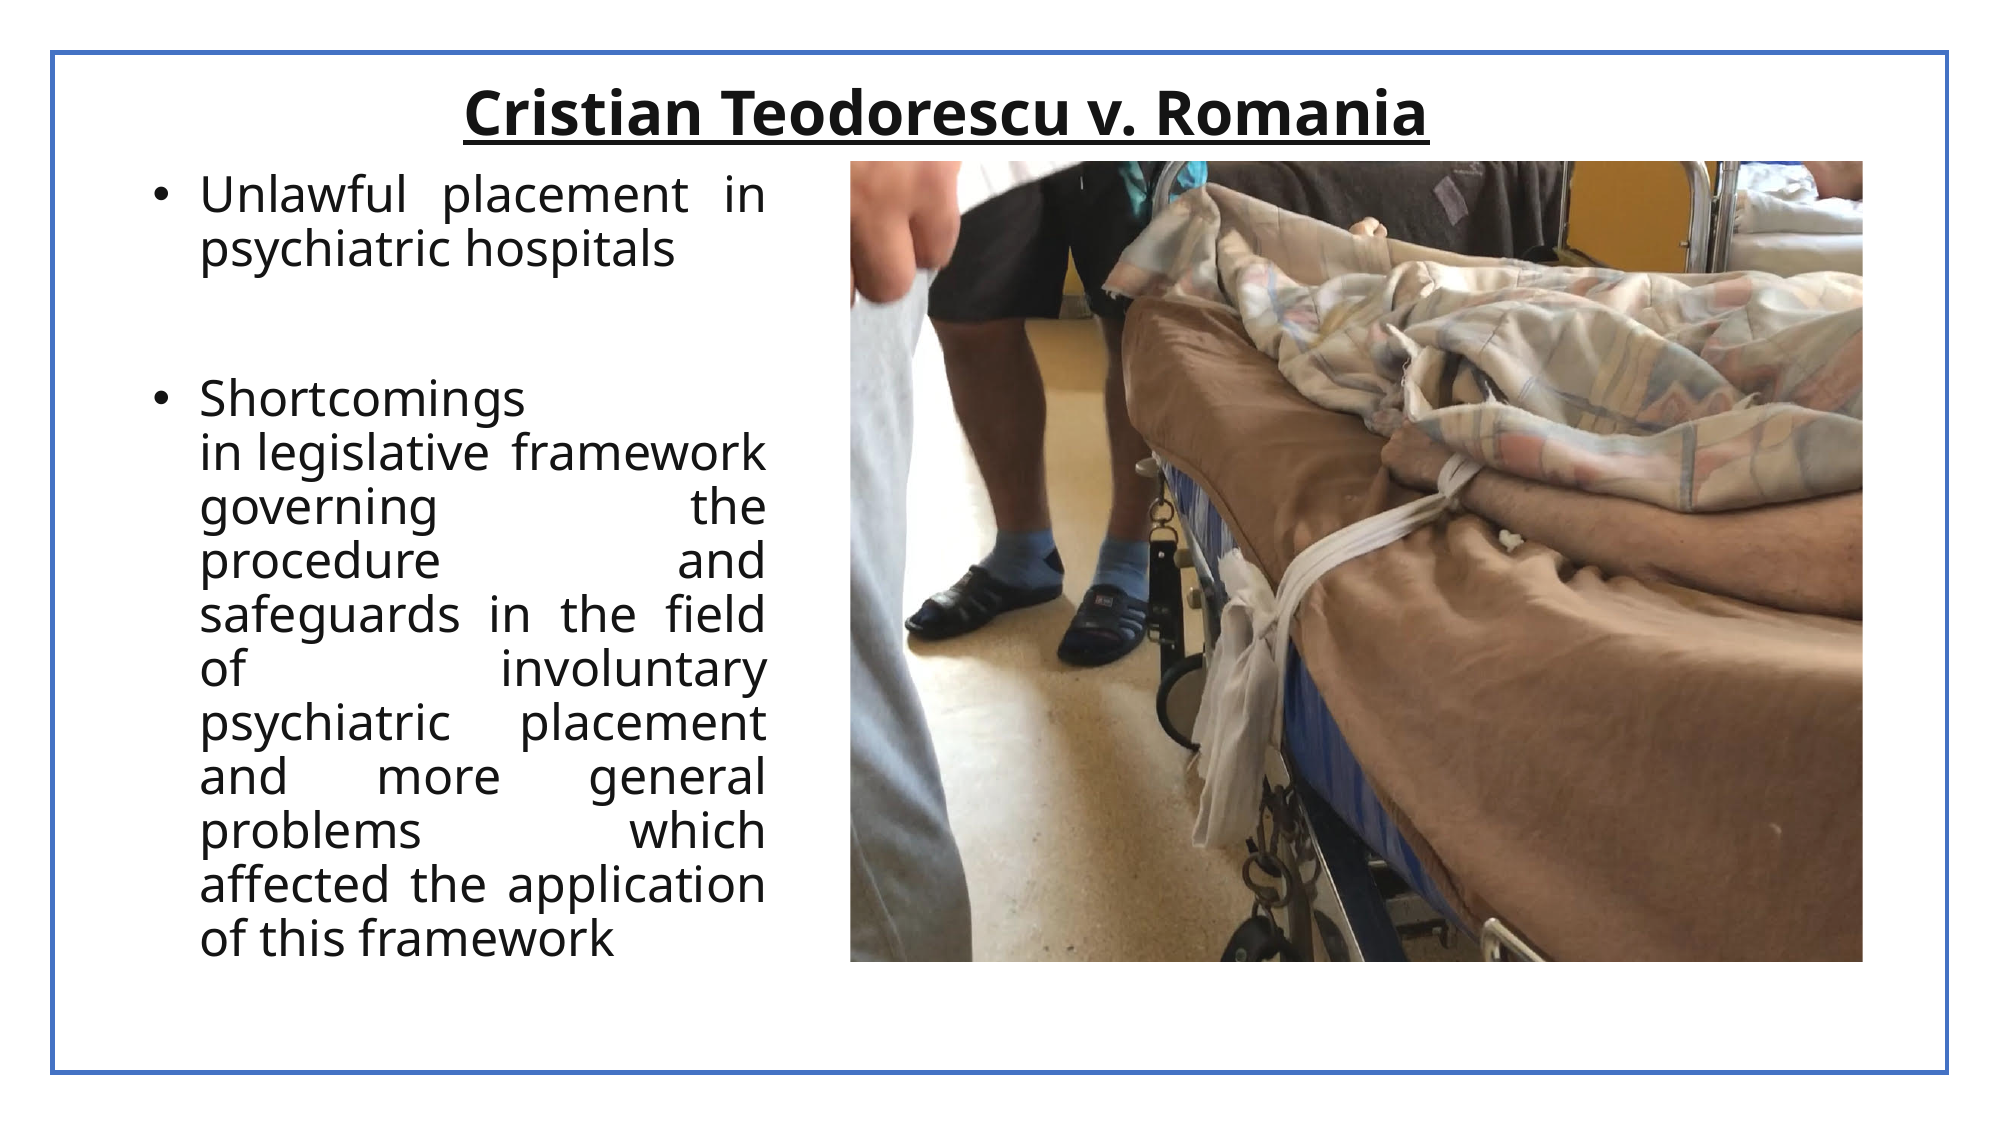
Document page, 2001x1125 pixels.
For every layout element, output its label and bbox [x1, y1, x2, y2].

picture [850, 161, 1863, 962]
text_box [52, 52, 1948, 1073]
